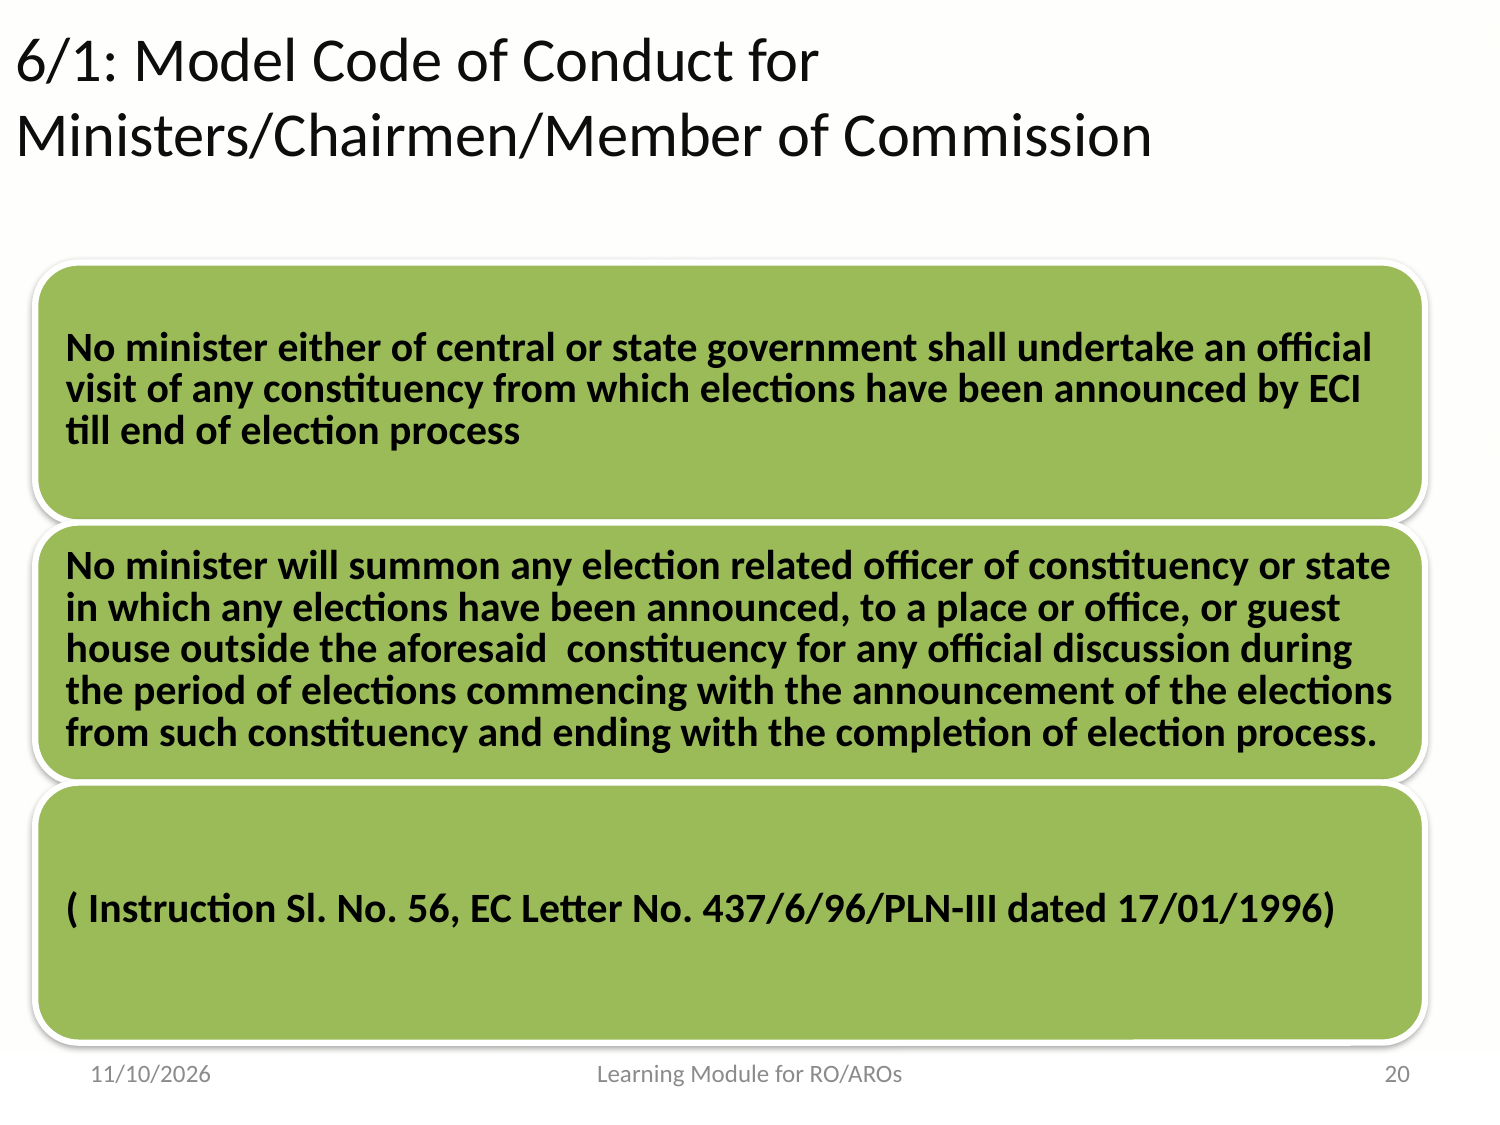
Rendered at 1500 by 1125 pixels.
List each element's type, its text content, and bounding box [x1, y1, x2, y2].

picture [425, 1046, 512, 1053]
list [34, 262, 1426, 1043]
title 6/1: Model Code of Conduct for Ministers/Chairmen/Member of Commission [0, 0, 1500, 188]
picture [988, 1046, 1074, 1053]
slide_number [75, 1052, 425, 1103]
picture [0, 188, 1500, 1053]
footer Learning Module for RO/AROs [512, 1052, 988, 1103]
slide_number 20 [1074, 1051, 1425, 1103]
